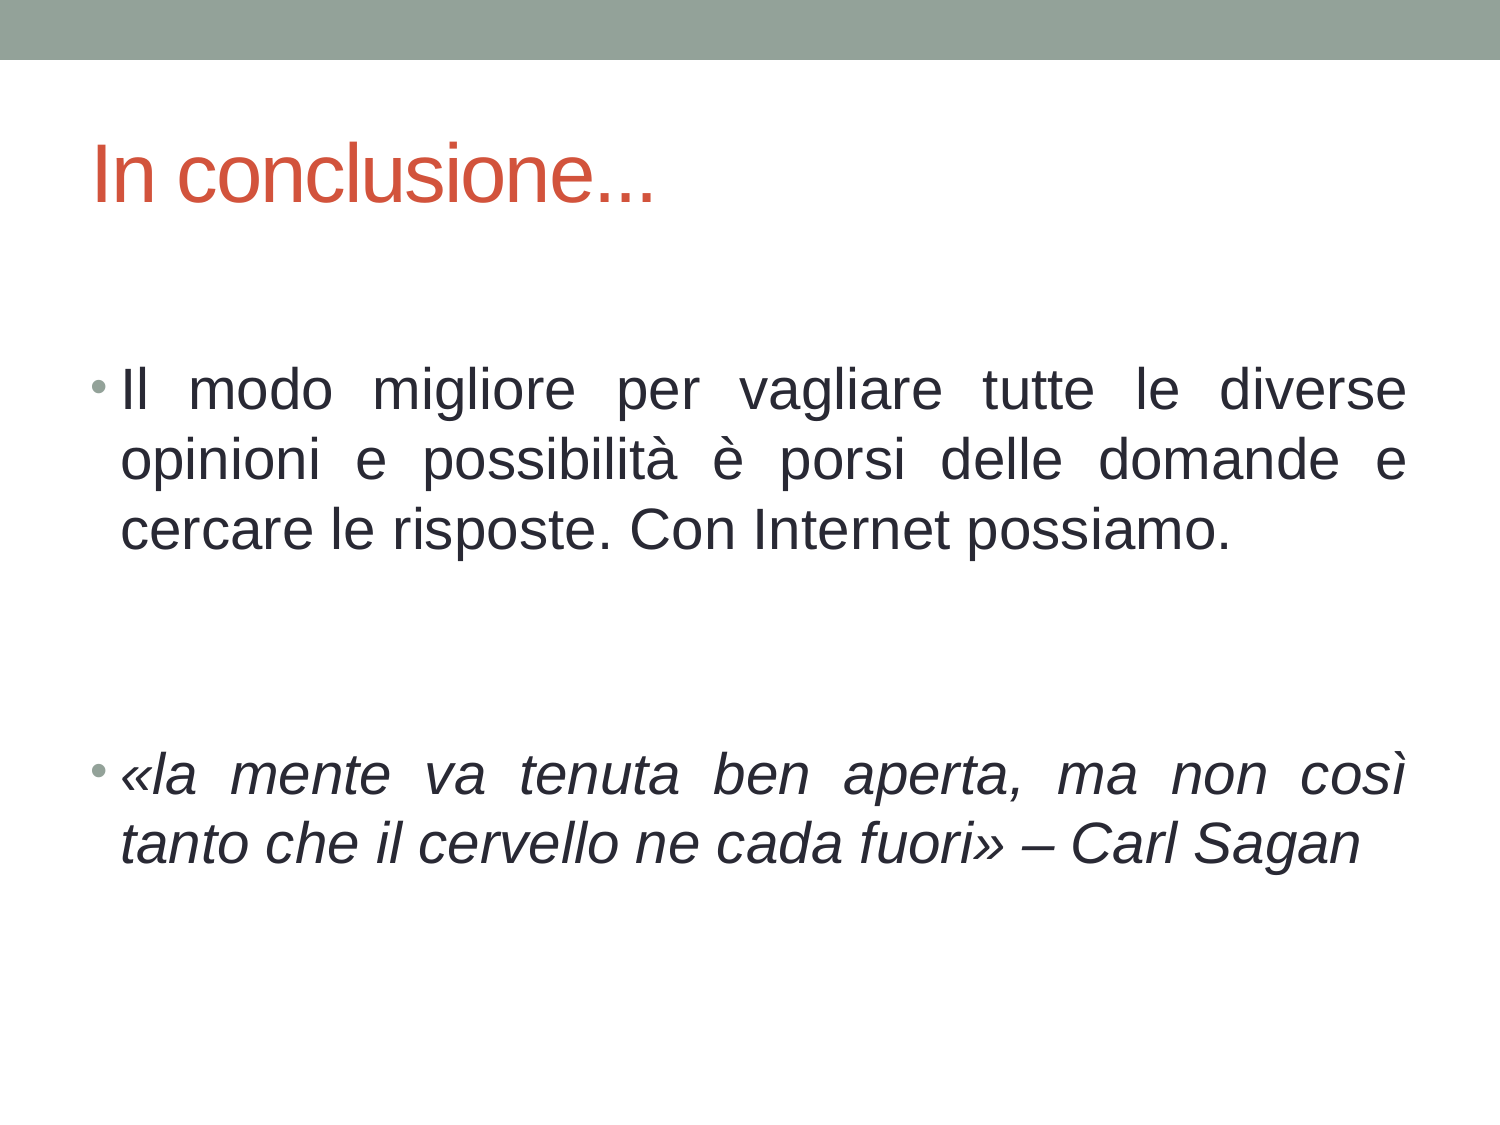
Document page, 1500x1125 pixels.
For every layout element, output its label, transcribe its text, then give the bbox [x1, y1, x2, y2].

list Il modo migliore per vagliare tutte le diverse opinioni e possibilità è porsi delle domande e cercare le risposte. Con Internet possiamo. «la mente va tenuta ben aperta, ma non così tanto che il cervello ne cada fuori» – Carl Sagan [75, 262, 1425, 1063]
title In conclusione... [75, 87, 1425, 250]
